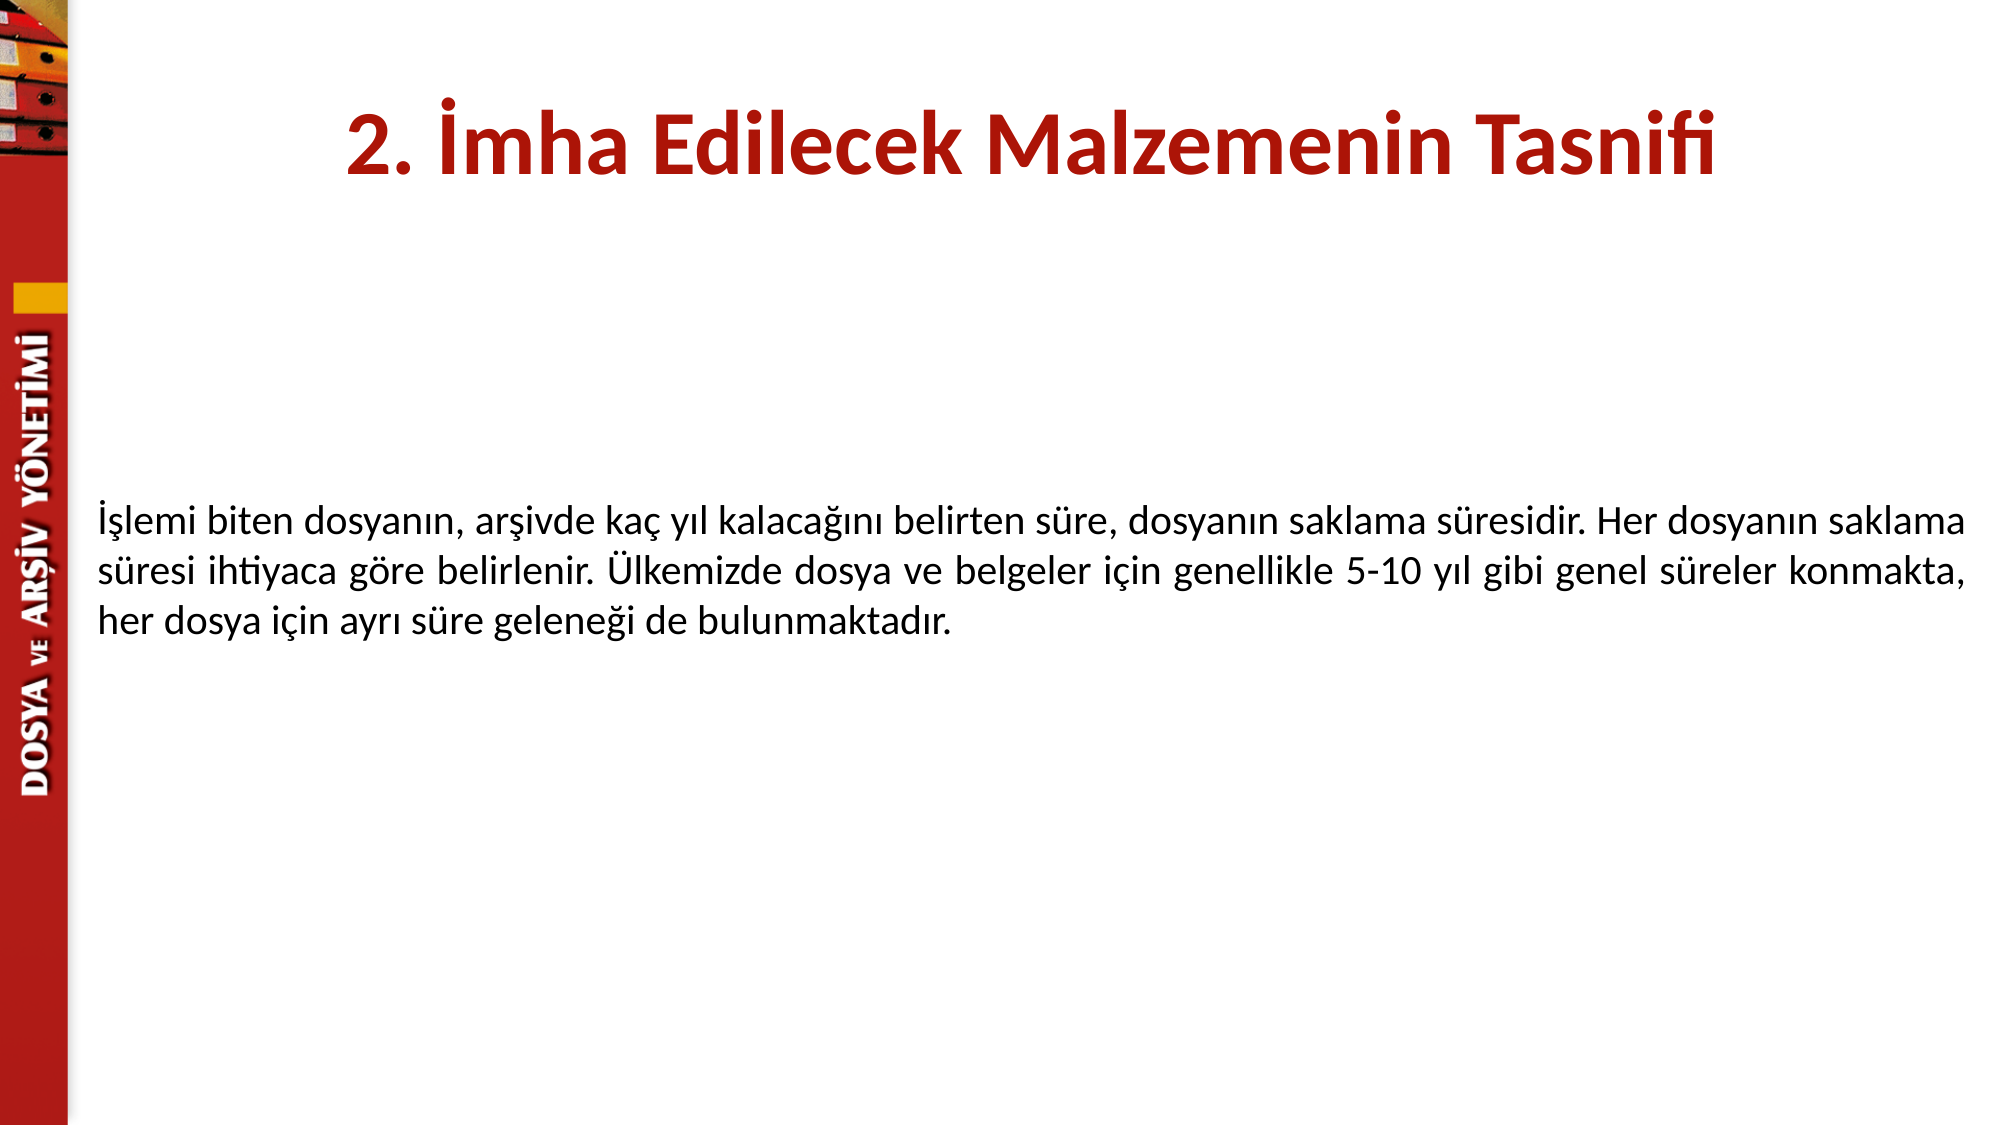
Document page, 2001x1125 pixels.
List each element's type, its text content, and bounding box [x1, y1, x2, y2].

text_box 2. İmha Edilecek Malzemenin Tasnifi [82, 87, 1983, 202]
text_box İşlemi biten dosyanın, arşivde kaç yıl kalacağını belirten süre, dosyanın saklama süresidir. Her dosyanın saklama süresi ihtiyaca göre belirlenir. Ülkemizde dosya ve belgeler için genellikle 5-10 yıl gibi genel süreler konmakta, her dosya için ayrı süre geleneği de bulunmaktadır. [82, 485, 1983, 651]
picture [0, 0, 2001, 1125]
